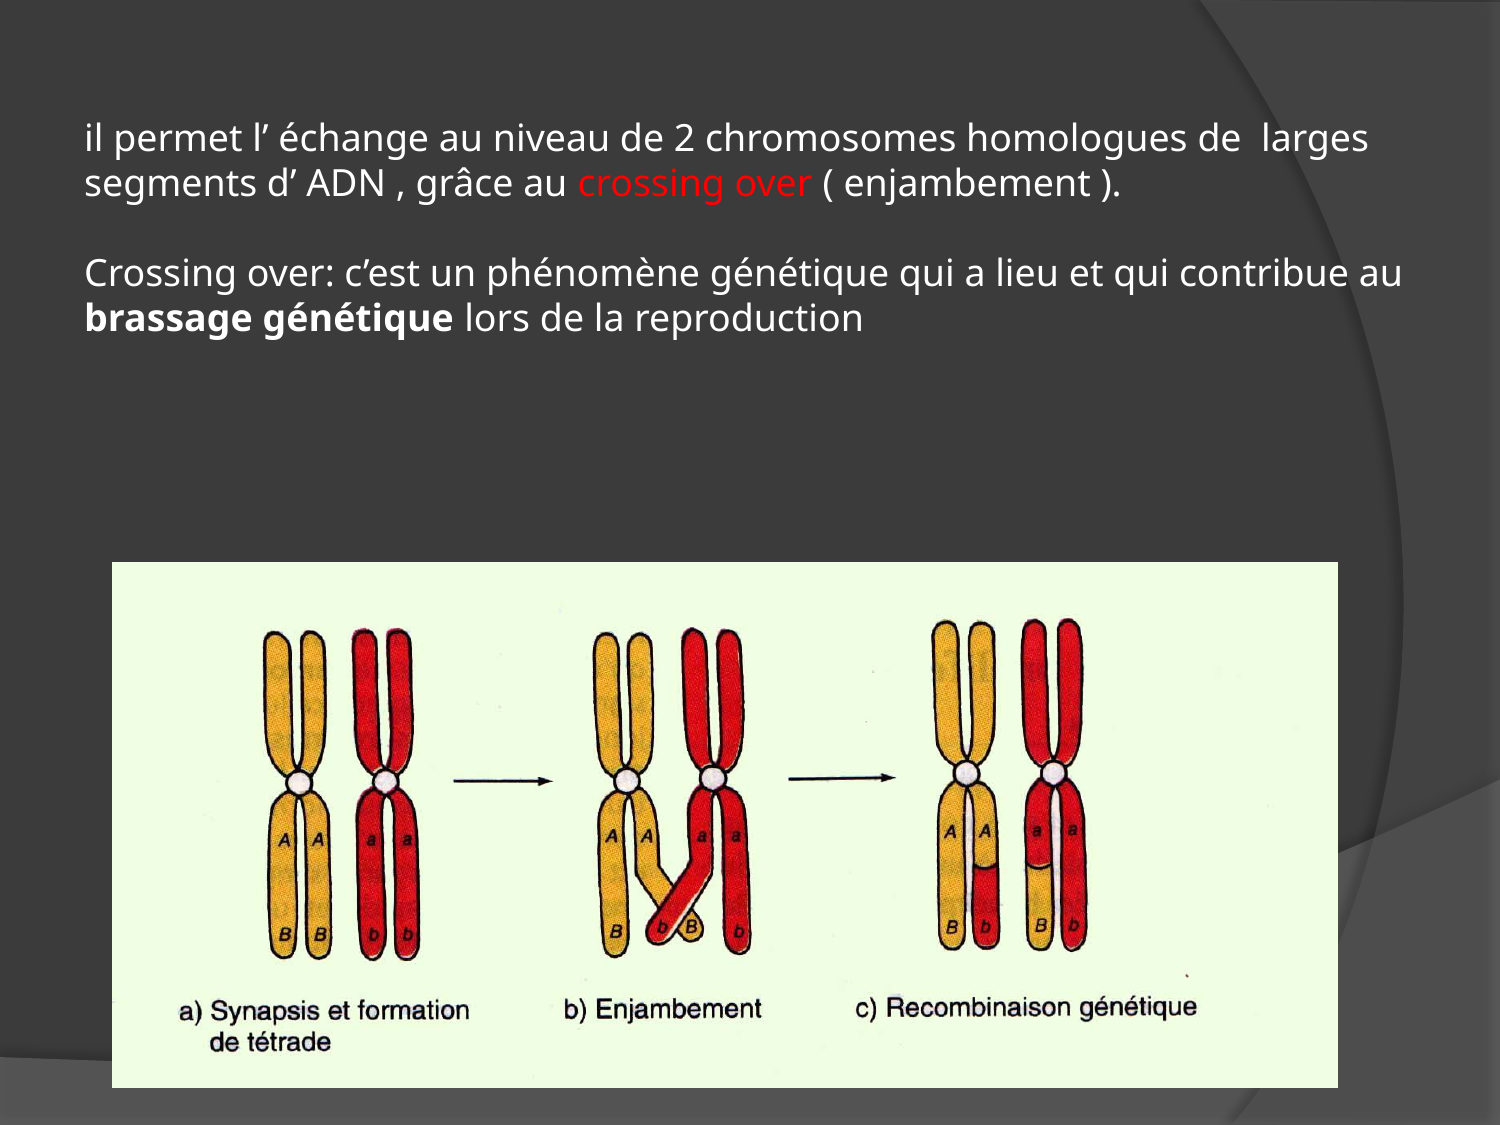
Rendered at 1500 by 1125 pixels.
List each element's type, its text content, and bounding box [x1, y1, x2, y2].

title il permet l’ échange au niveau de 2 chromosomes homologues de larges segments d’ ADN , grâce au crossing over ( enjambement ). Crossing over: c’est un phénomène génétique qui a lieu et qui contribue au brassage génétique lors de la reproduction [76, 30, 1427, 468]
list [111, 562, 1338, 1088]
